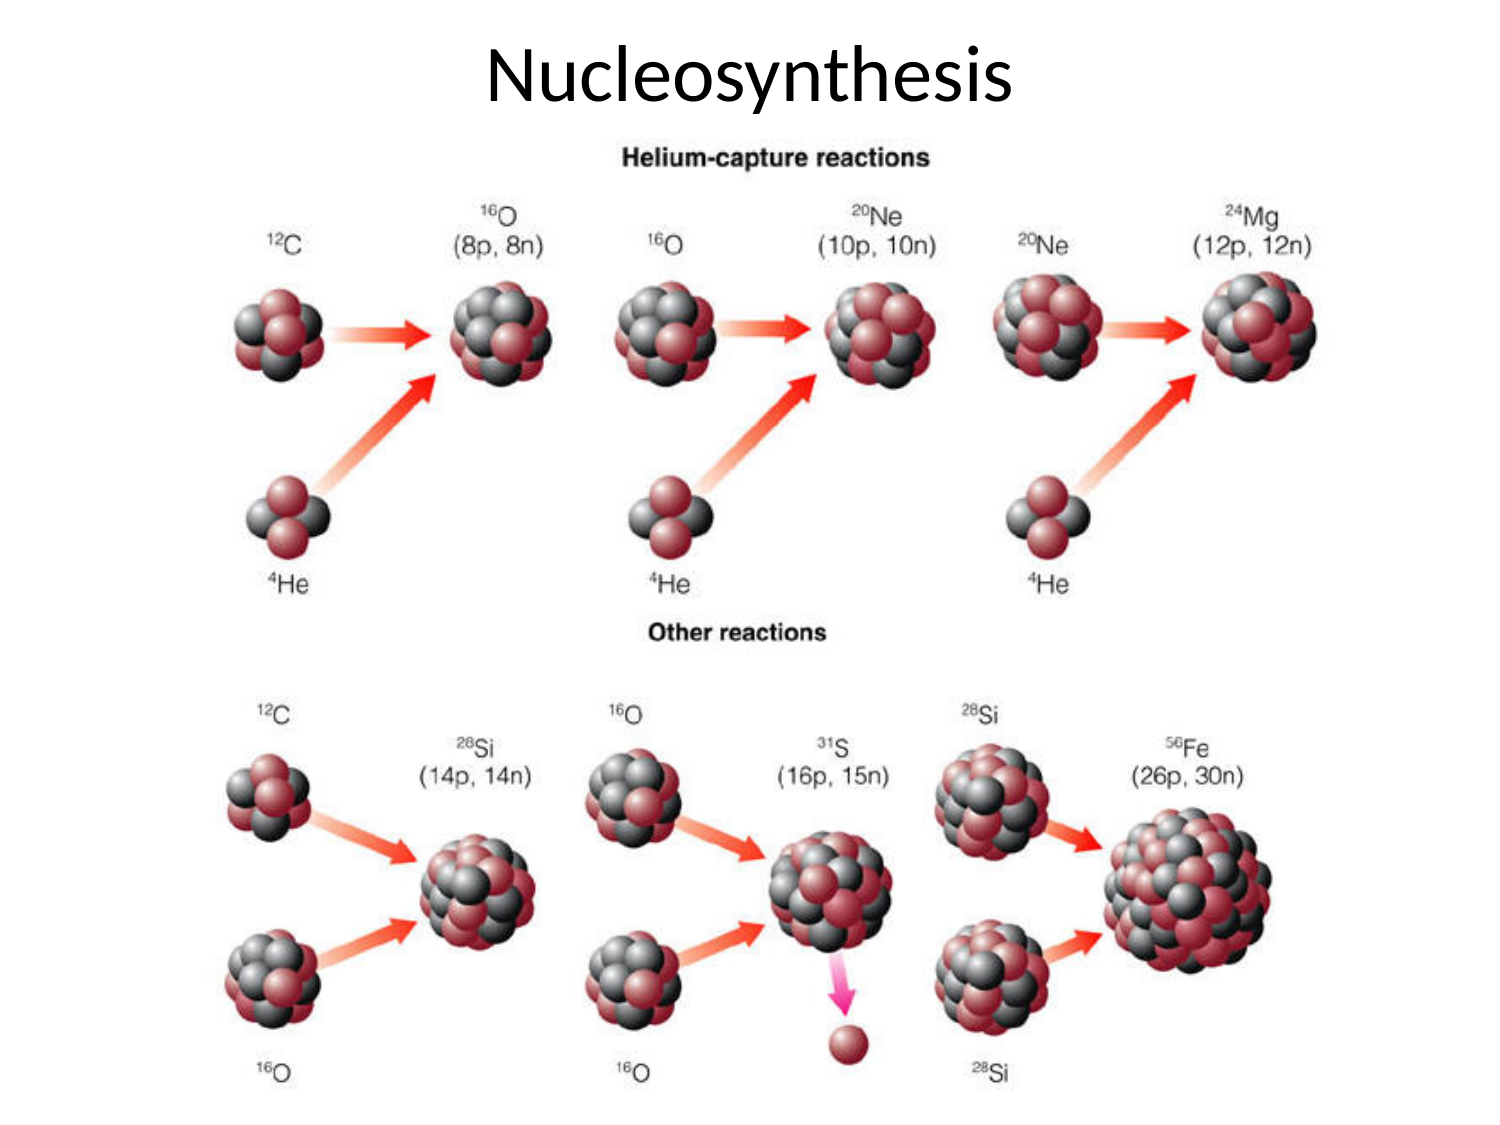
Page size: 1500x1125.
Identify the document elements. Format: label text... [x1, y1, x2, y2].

picture [183, 124, 1386, 1115]
title Nucleosynthesis [75, 12, 1425, 125]
